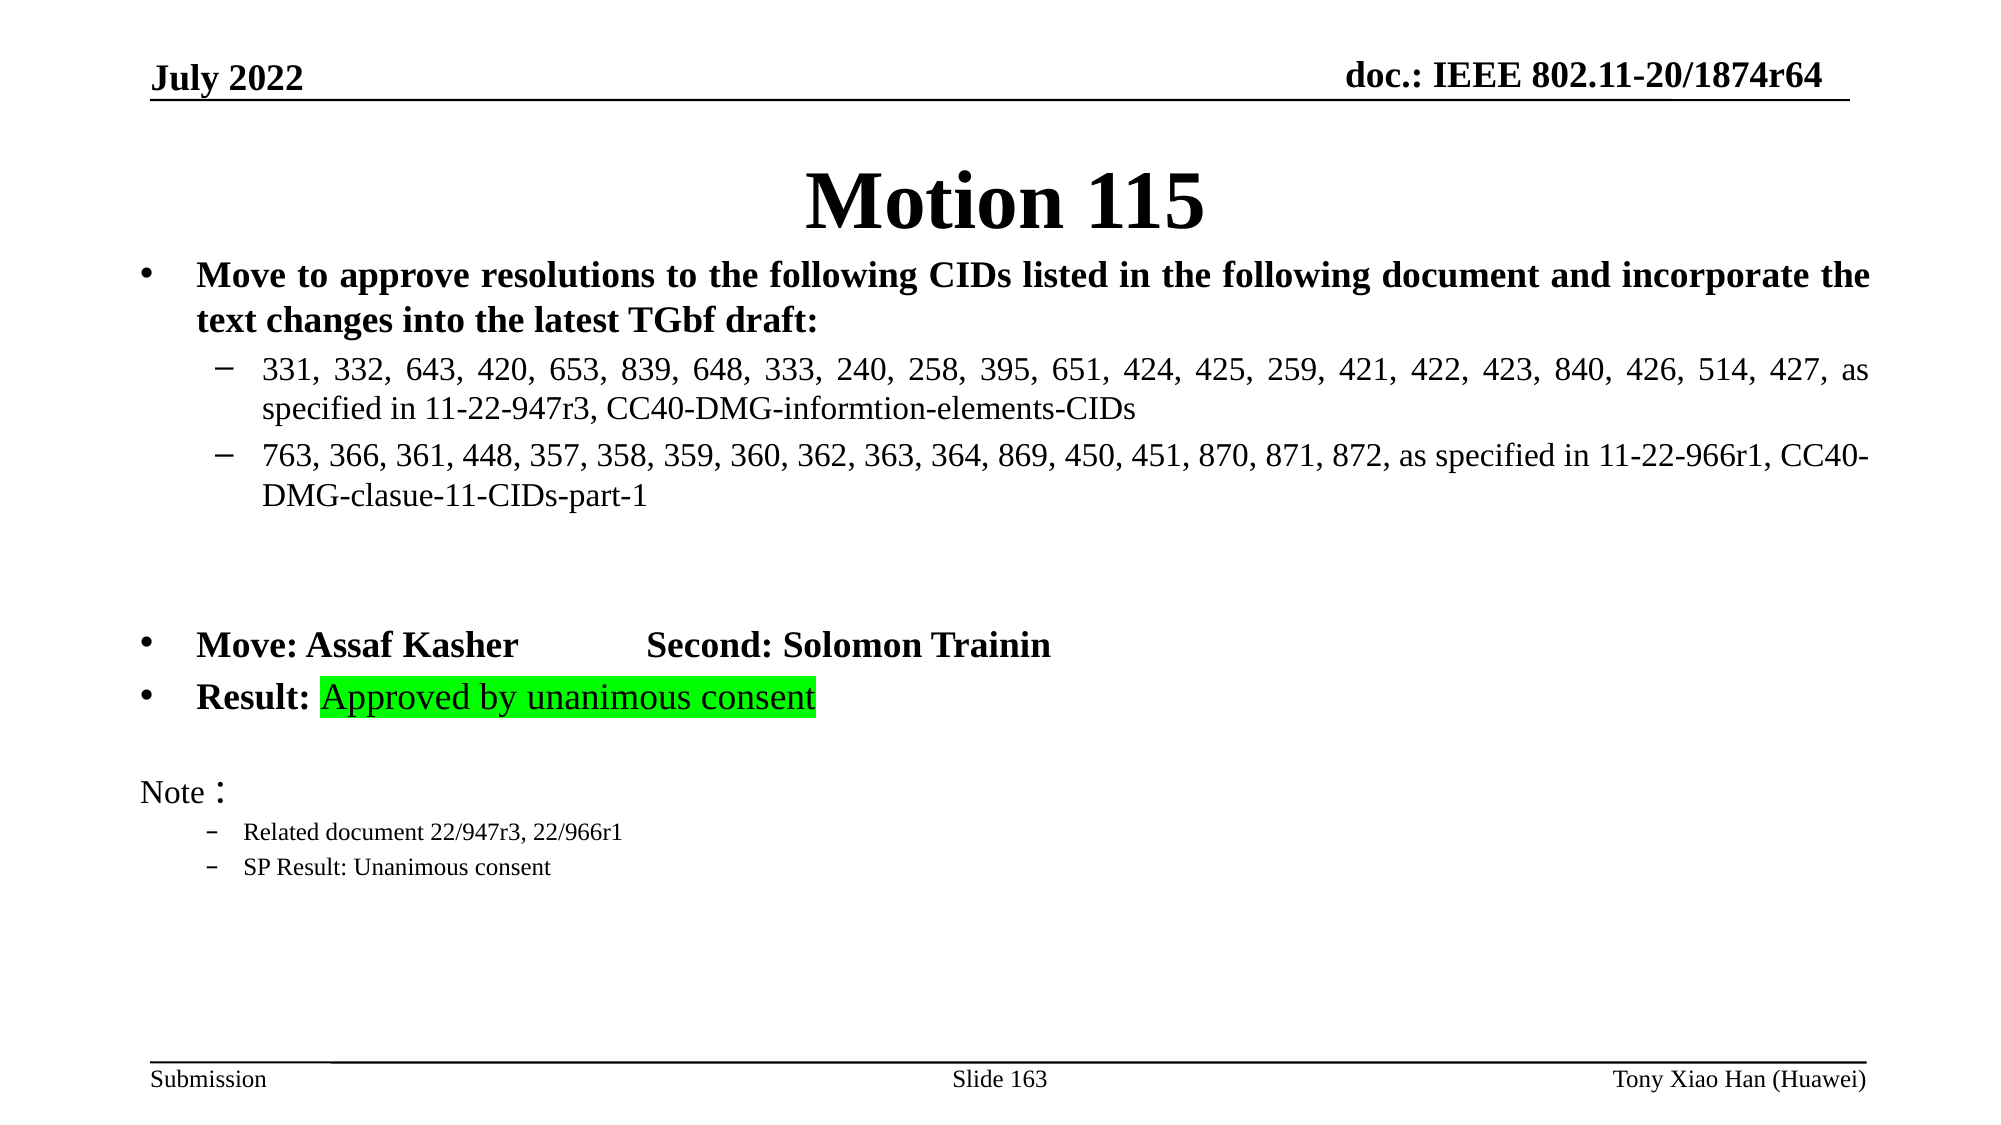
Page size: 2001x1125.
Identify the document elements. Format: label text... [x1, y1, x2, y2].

text_box Move to approve resolutions to the following CIDs listed in the following document and incorporate the text changes into the latest TGbf draft: 331, 332, 643, 420, 653, 839, 648, 333, 240, 258, 395, 651, 424, 425, 259, 421, 422, 423, 840, 426, 514, 427, as specified in 11-22-947r3, CC40-DMG-informtion-elements-CIDs 763, 366, 361, 448, 357, 358, 359, 360, 362, 363, 364, 869, 450, 451, 870, 871, 872, as specified in 11-22-966r1, CC40-DMG-clasue-11-CIDs-part-1 Move: Assaf Kasher Second: Solomon Trainin Result: Approved by unanimous consent Note： Related document 22/947r3, 22/966r1 SP Result: Unanimous consent [125, 212, 1888, 900]
text_box Motion 115 [368, 137, 1644, 212]
